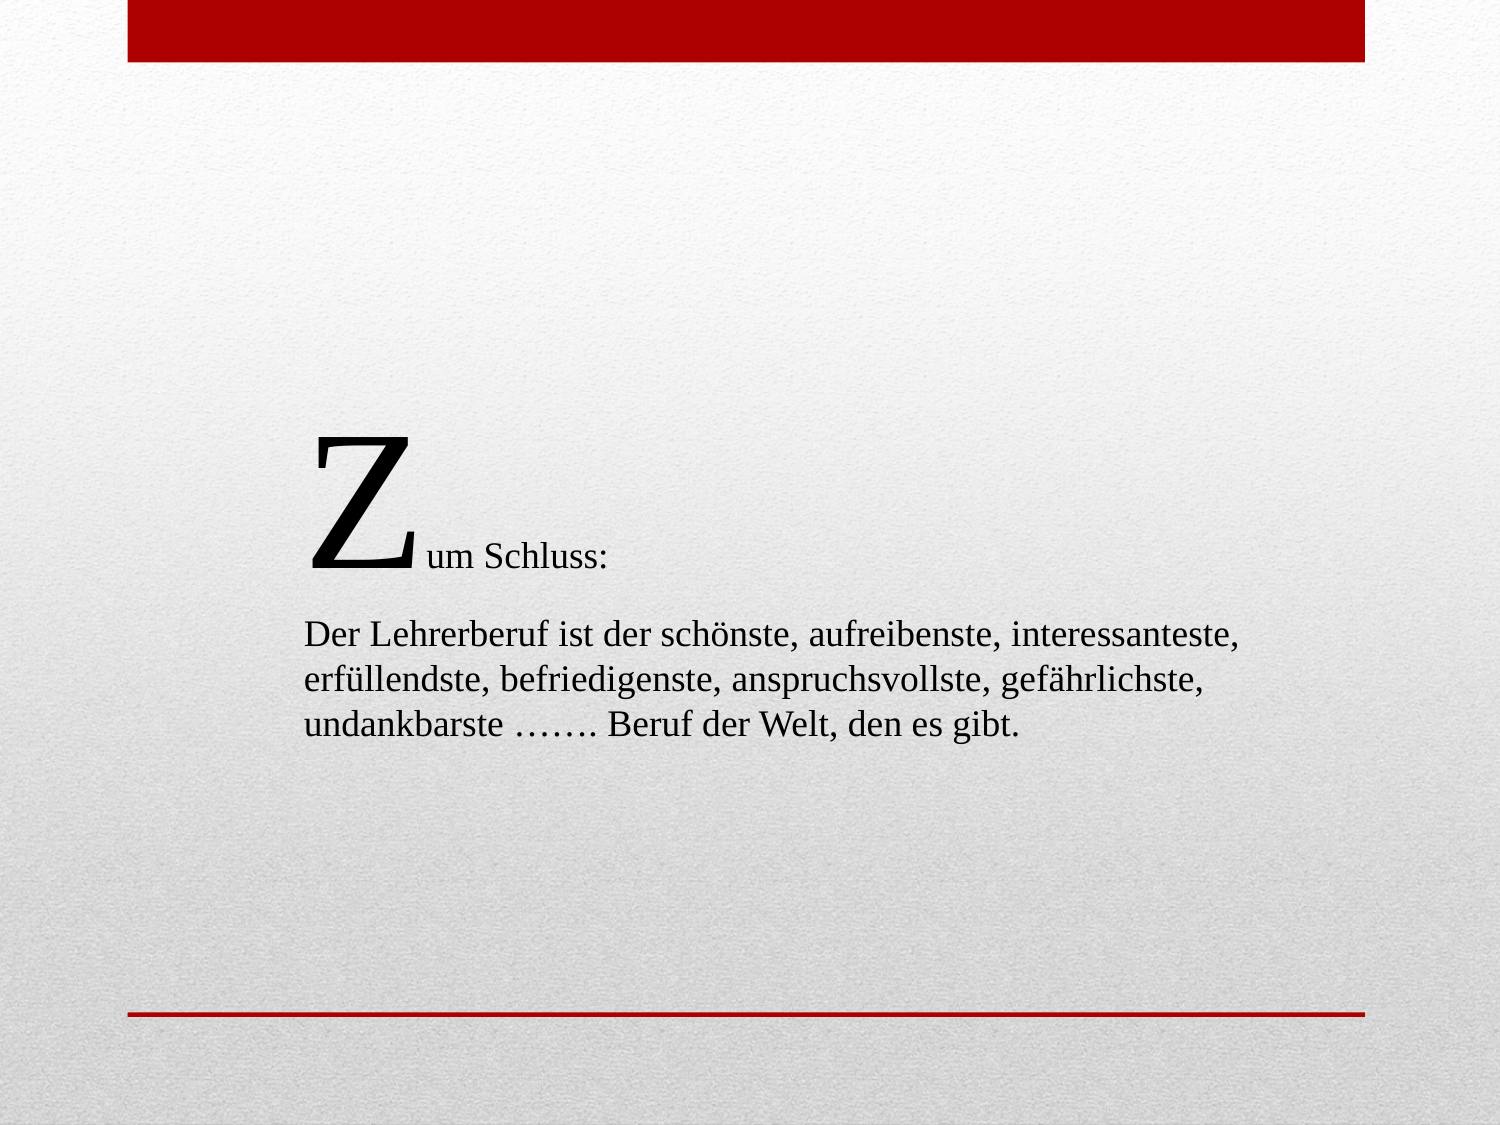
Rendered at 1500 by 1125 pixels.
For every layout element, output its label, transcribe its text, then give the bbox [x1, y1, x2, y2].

text_box Zum Schluss: Der Lehrerberuf ist der schönste, aufreibenste, interessanteste, erfüllendste, befriedigenste, anspruchsvollste, gefährlichste, undankbarste ……. Beruf der Welt, den es gibt. [289, 361, 1353, 752]
